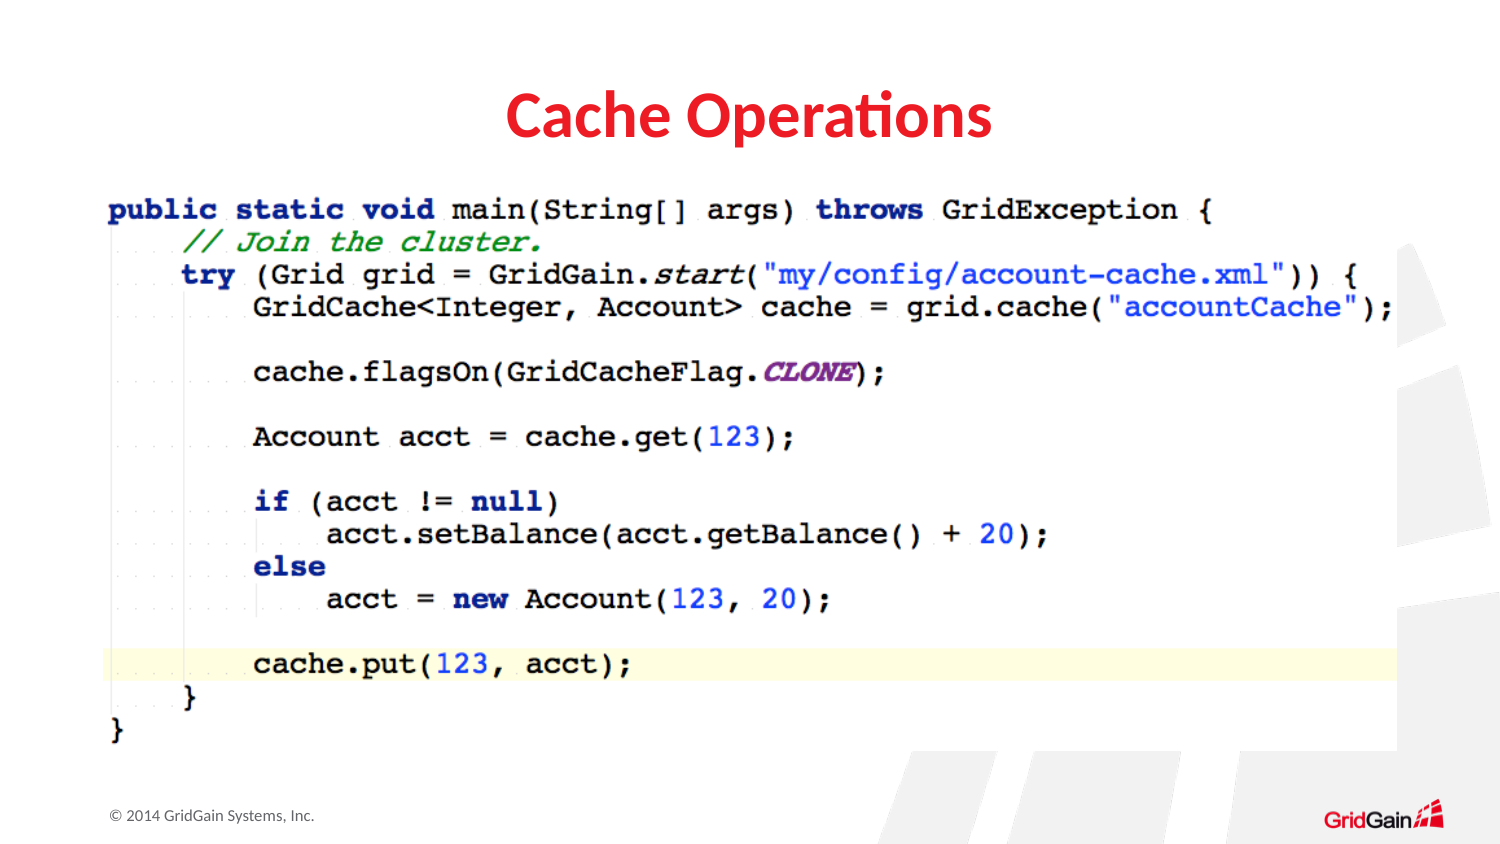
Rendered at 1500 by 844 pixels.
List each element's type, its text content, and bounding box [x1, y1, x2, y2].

title Cache Operations [103, 45, 1397, 176]
picture [1324, 798, 1444, 829]
picture [102, 193, 1398, 751]
